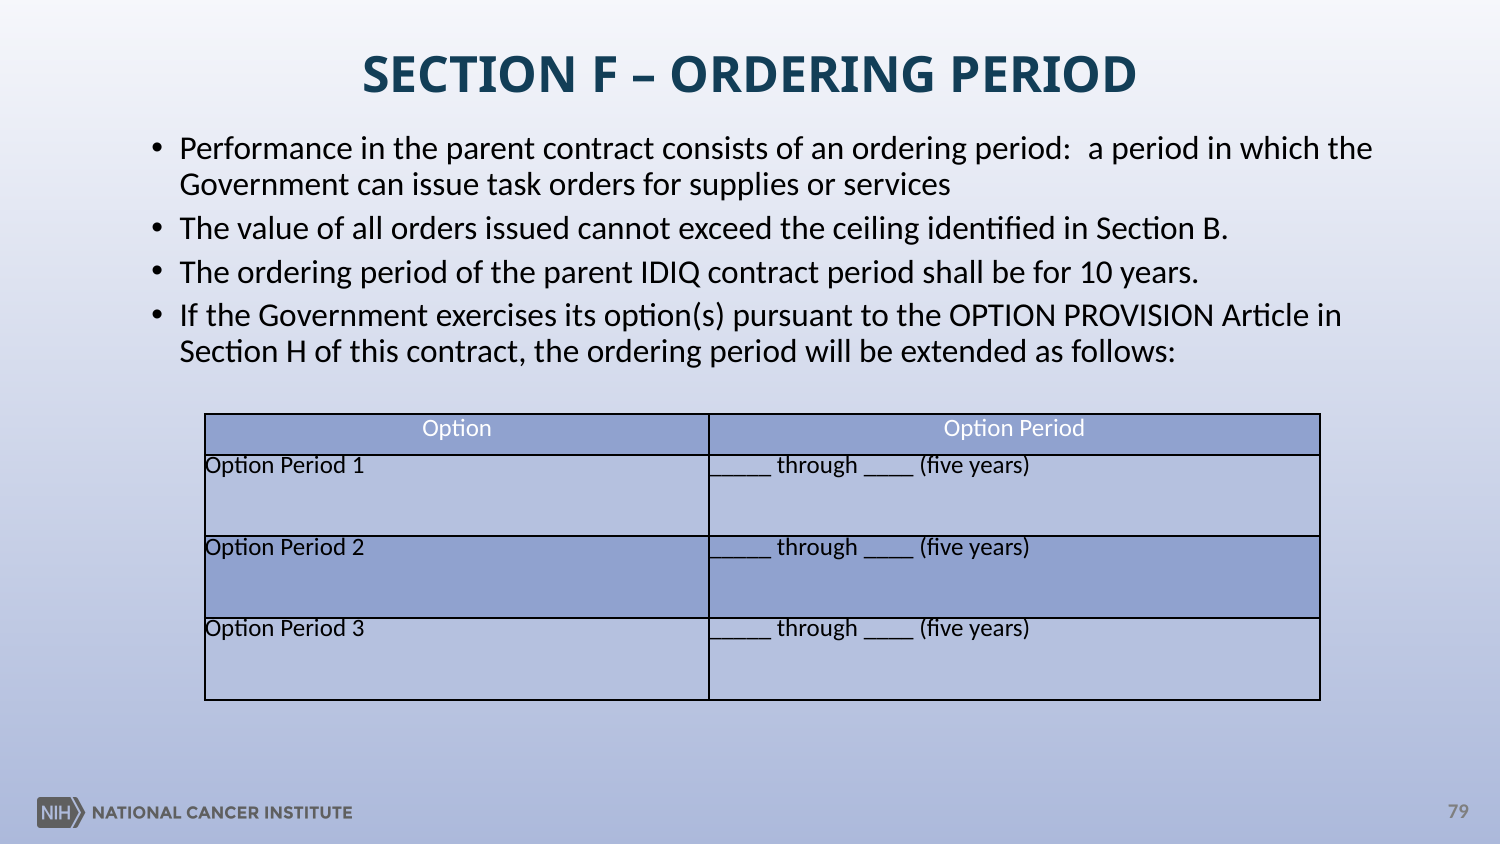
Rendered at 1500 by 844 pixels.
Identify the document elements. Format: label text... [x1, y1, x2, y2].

table_cell _____ through ____ (five years) [710, 456, 1319, 535]
table_cell Option Period 3 [206, 619, 708, 699]
picture [37, 797, 352, 828]
table_cell Option Period 2 [206, 537, 708, 617]
table_cell Option Period 1 [206, 456, 708, 535]
list Performance in the parent contract consists of an ordering period: a period in which the Government can issue task orders for supplies or services The value of all orders issued cannot exceed the ceiling identified in Section B. The ordering period of the parent IDIQ contract period shall be for 10 years. If the Government exercises its option(s) pursuant to the OPTION PROVISION Article in Section H of this contract, the ordering period will be extended as follows: [80, 123, 1420, 715]
title SECTION F – ORDERING PERIOD [81, 51, 1421, 104]
table_cell _____ through ____ (five years) [710, 619, 1319, 699]
table_cell _____ through ____ (five years) [710, 537, 1319, 617]
table_header Option [206, 415, 708, 454]
table_header Option Period [710, 415, 1319, 454]
